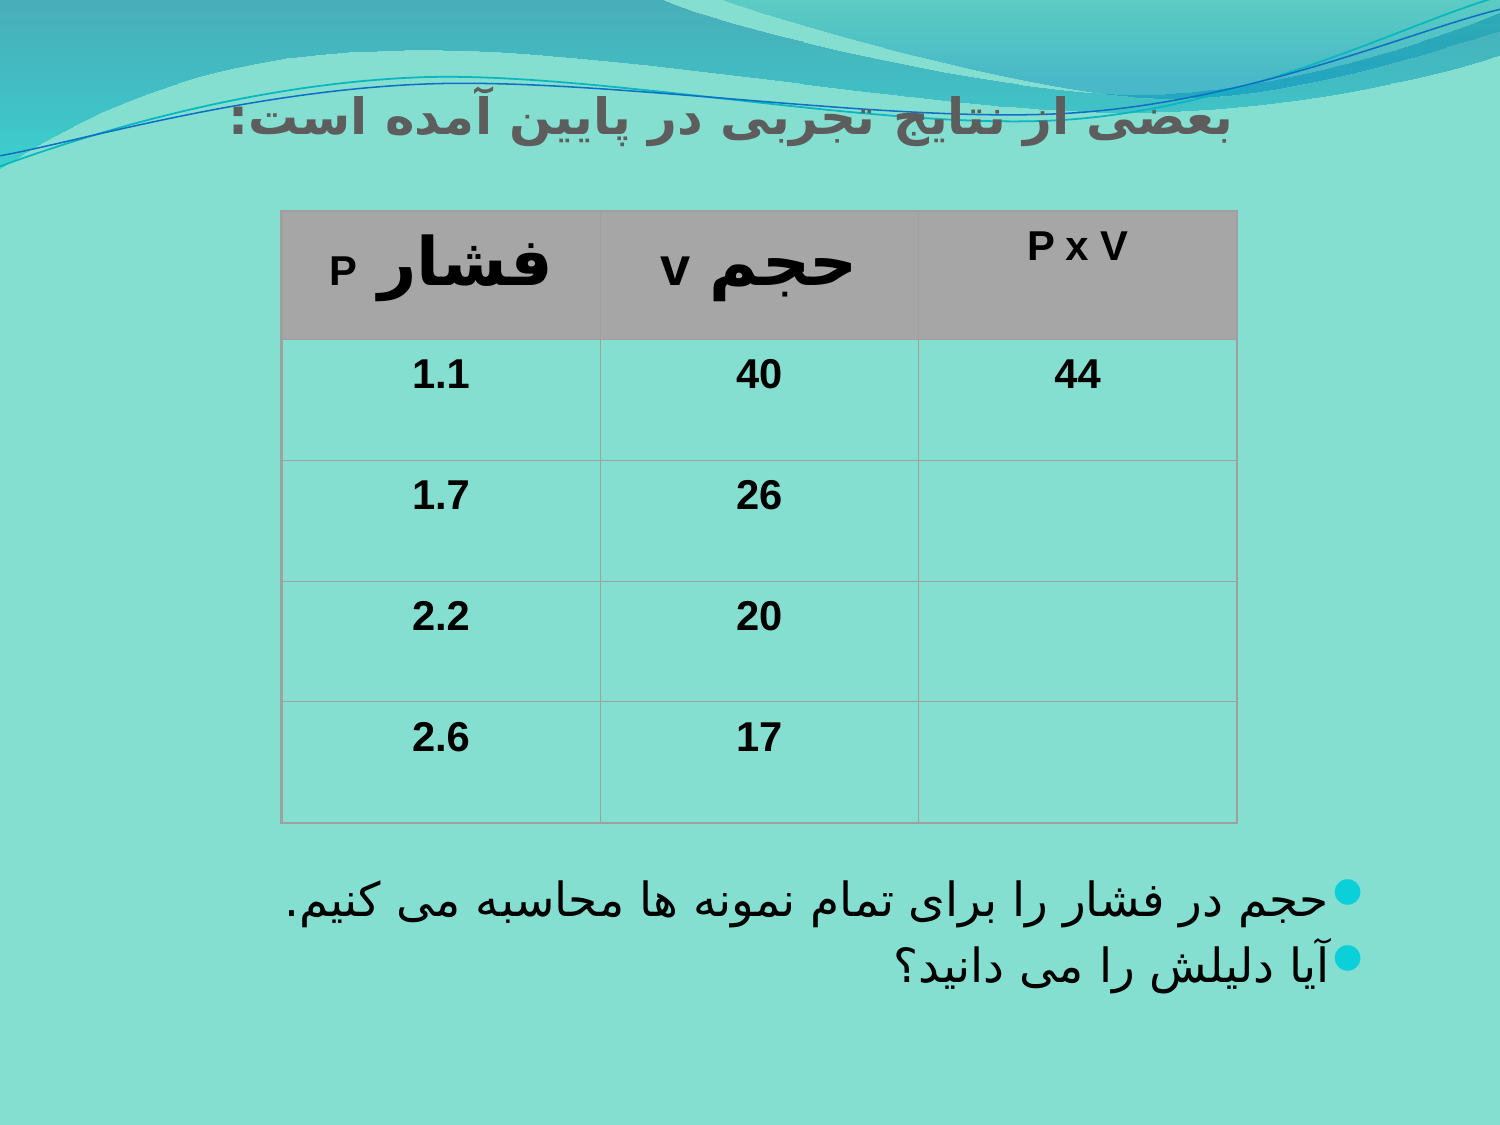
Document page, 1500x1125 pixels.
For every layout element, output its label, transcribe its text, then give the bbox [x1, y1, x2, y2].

title بعضی از نتایج تجربی در پایین آمده است: [93, 58, 1369, 172]
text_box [280, 210, 1238, 824]
list حجم در فشار را برای تمام نمونه ها محاسبه می کنیم. آیا دلیلش را می دانید؟ [125, 862, 1388, 1000]
